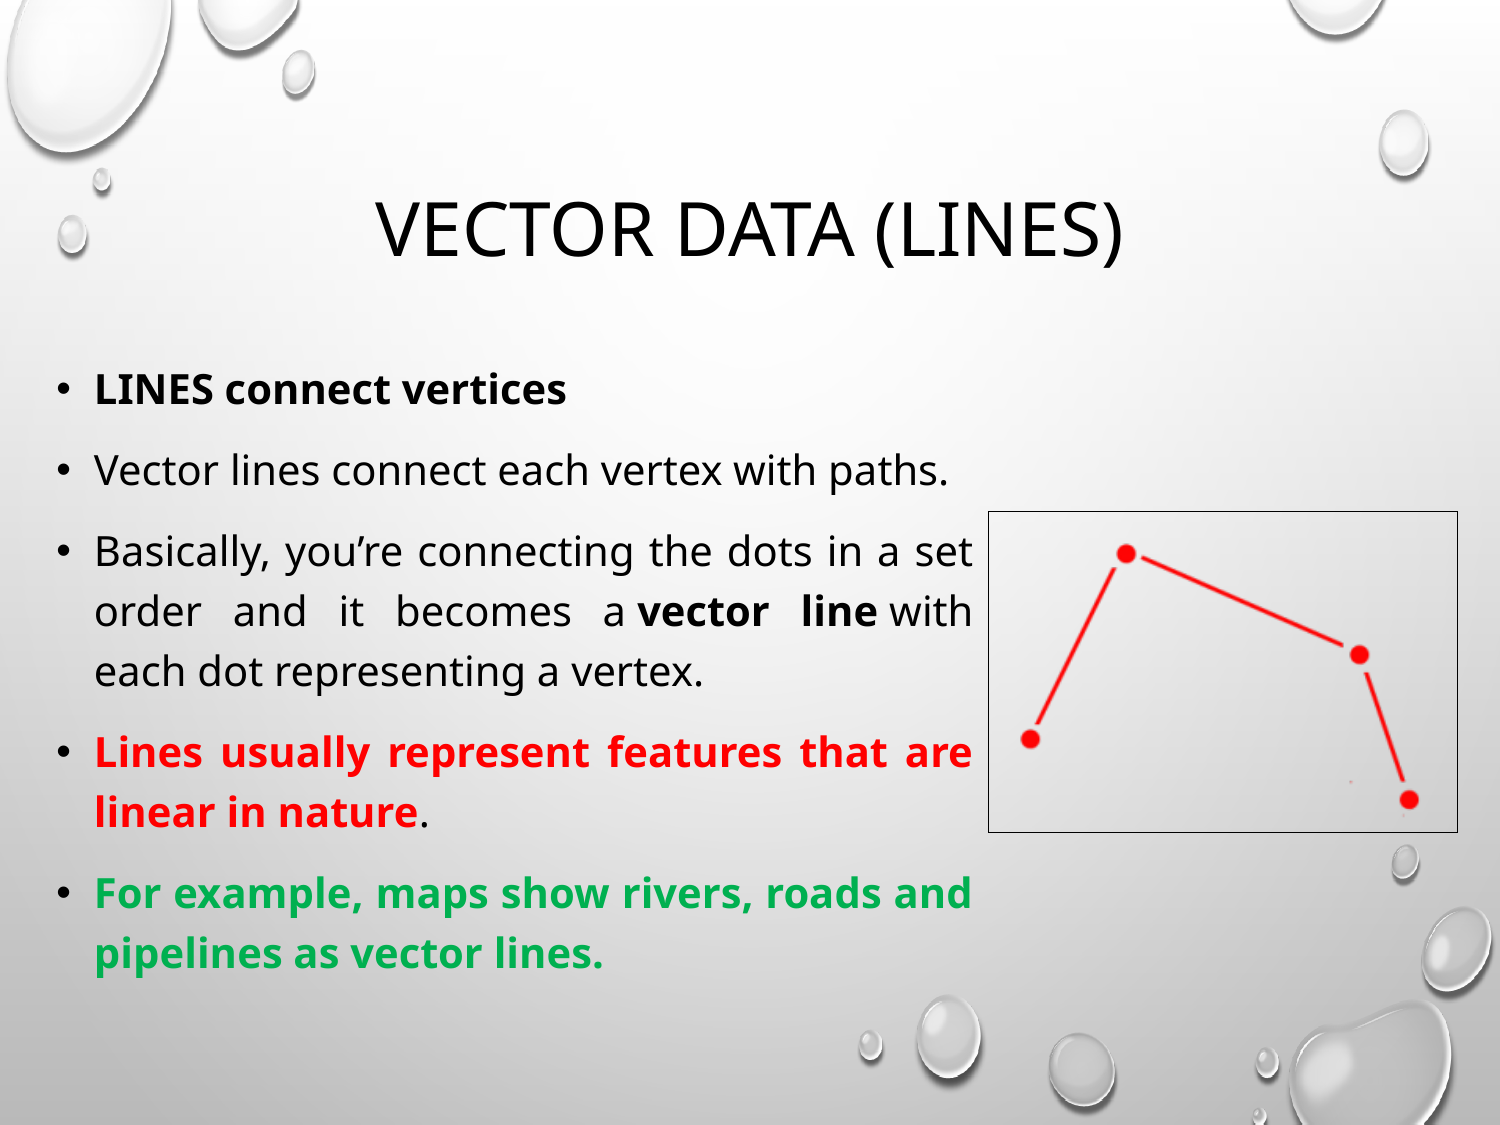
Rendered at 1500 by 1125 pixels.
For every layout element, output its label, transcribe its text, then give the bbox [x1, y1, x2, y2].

picture [0, 0, 1500, 1125]
list LINES connect vertices Vector lines connect each vertex with paths. Basically, you’re connecting the dots in a set order and it becomes a vector line with each dot representing a vertex. Lines usually represent features that are linear in nature. For example, maps show rivers, roads and pipelines as vector lines. [41, 345, 989, 1080]
title Vector data (lines) [112, 101, 1388, 364]
